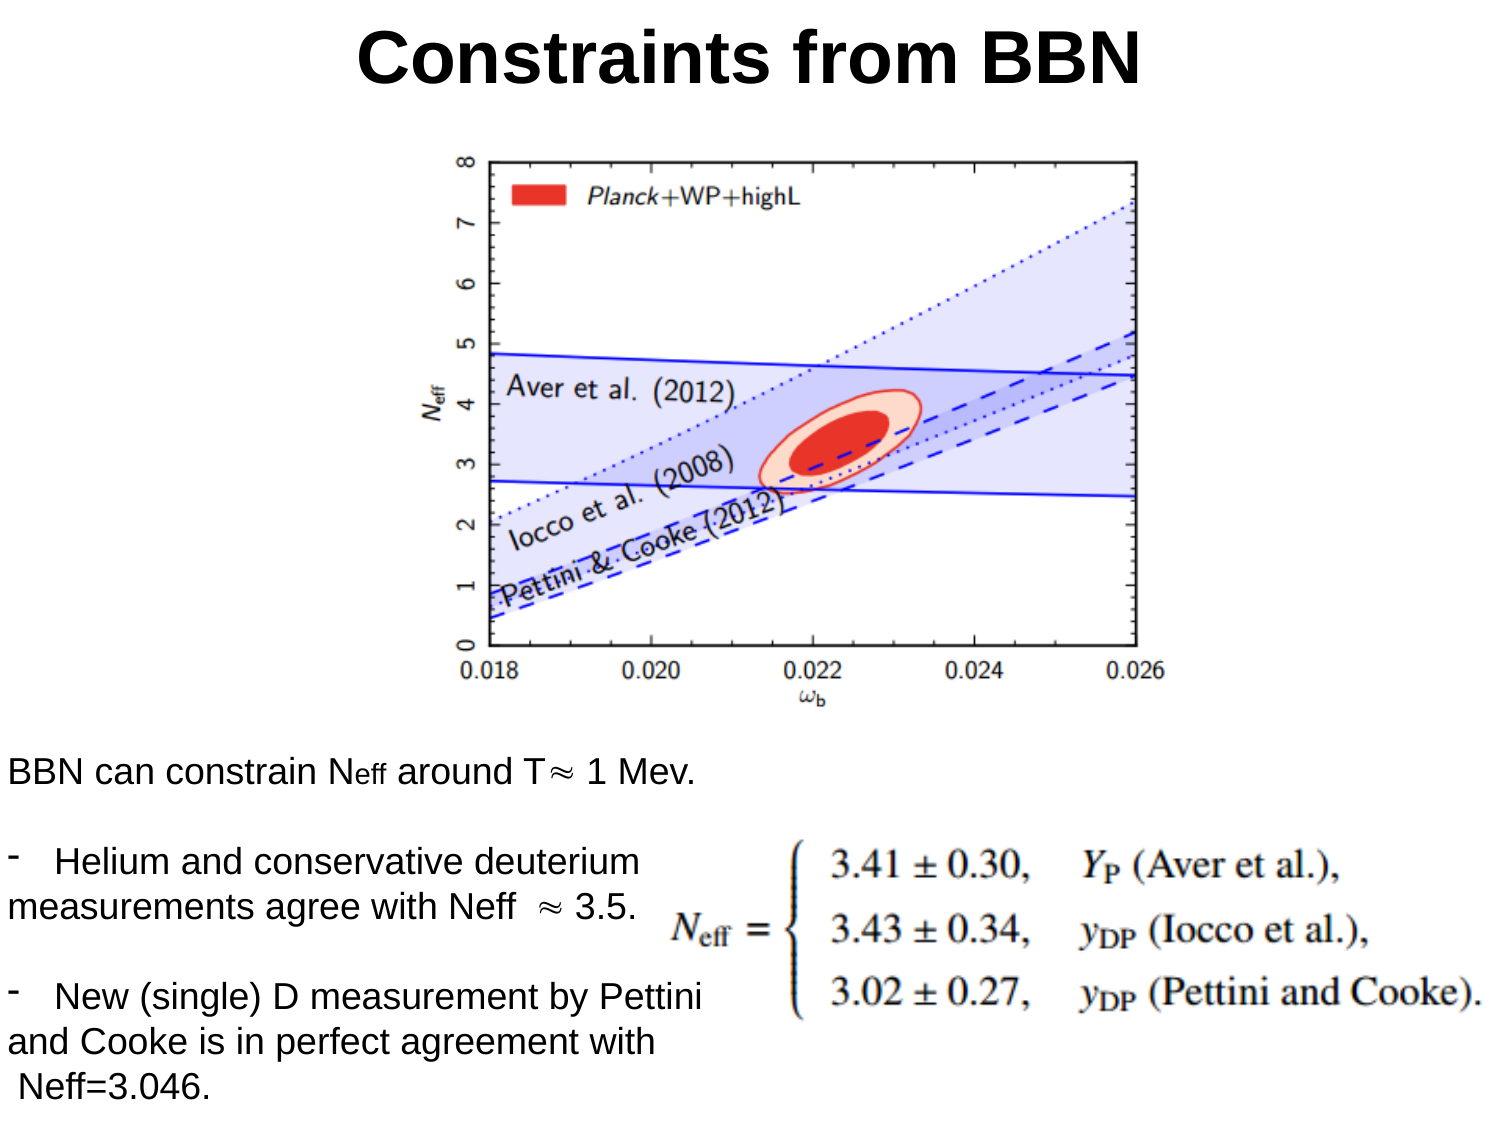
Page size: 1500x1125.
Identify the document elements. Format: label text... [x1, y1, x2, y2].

title Constraints from BBN [74, 0, 1426, 148]
picture [653, 809, 1500, 1048]
text_box BBN can constrain Neff around T» 1 Mev. Helium and conservative deuterium measurements agree with Neff » 3.5. New (single) D measurement by Pettini and Cooke is in perfect agreement with Neff=3.046. [0, 739, 718, 1115]
picture [395, 136, 1193, 724]
